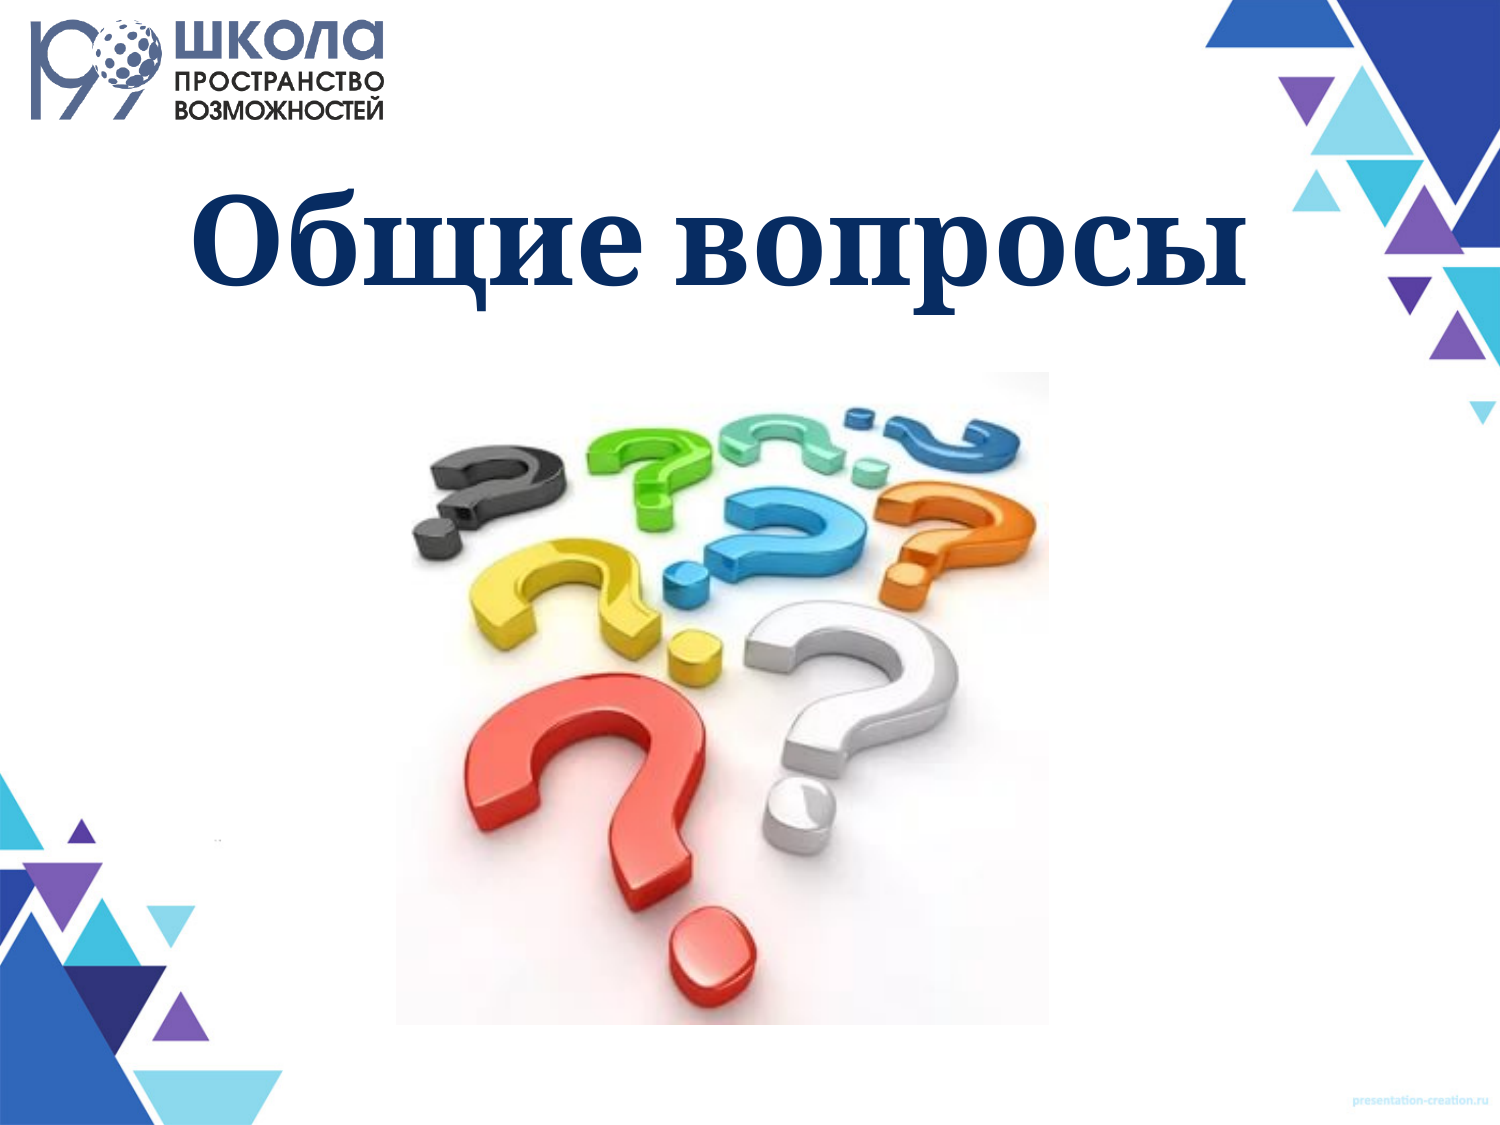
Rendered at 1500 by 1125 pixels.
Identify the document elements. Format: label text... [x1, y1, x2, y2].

title Общие вопросы [125, 141, 1313, 329]
picture [0, 0, 1500, 1125]
